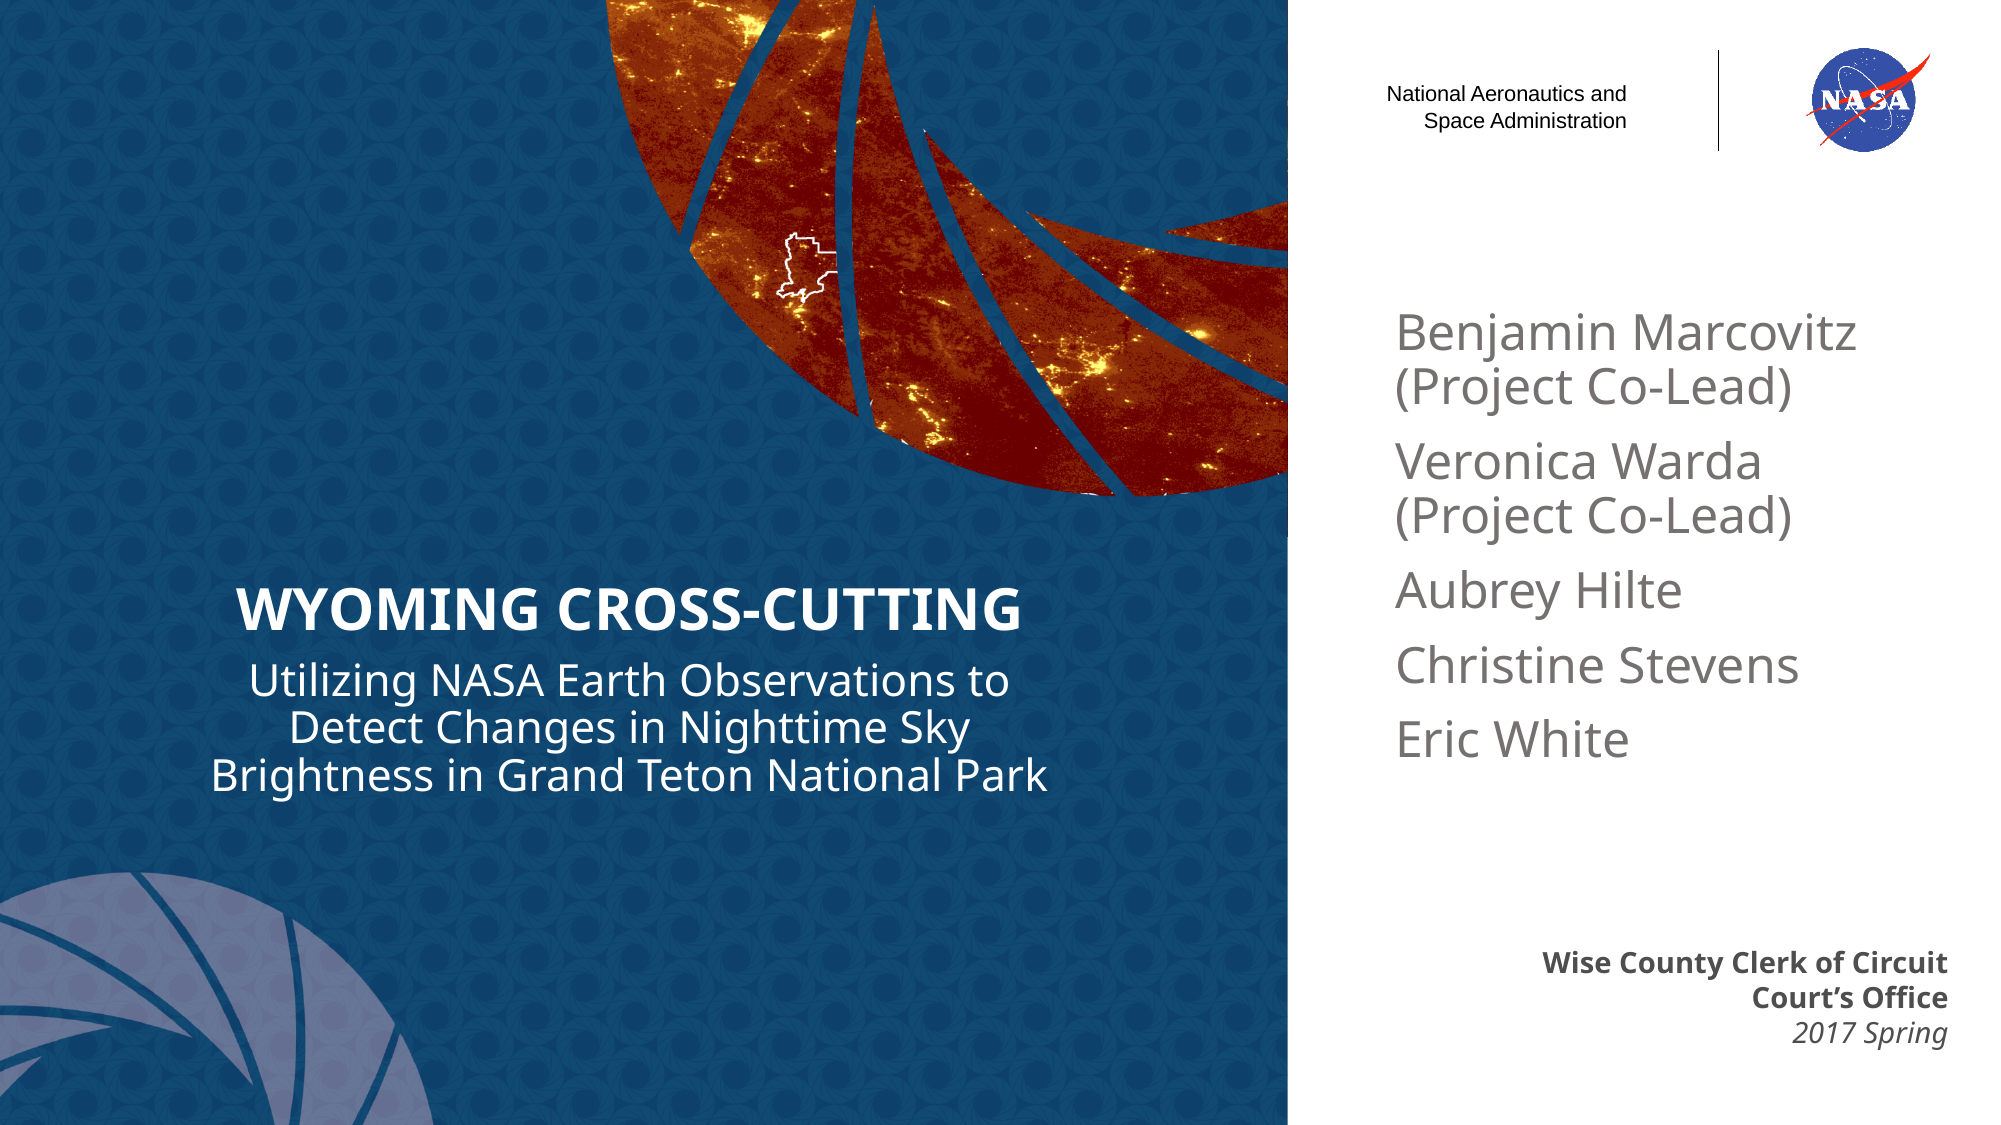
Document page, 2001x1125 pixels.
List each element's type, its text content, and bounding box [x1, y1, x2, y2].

text_box Wise County Clerk of Circuit Court’s Office 2017 Spring [1445, 936, 1964, 1057]
picture [1796, 38, 1940, 161]
text_box Benjamin Marcovitz (Project Co-Lead) Veronica Warda (Project Co-Lead) Aubrey Hilte Christine Stevens Eric White [1380, 300, 1964, 415]
picture [0, 0, 1288, 1125]
